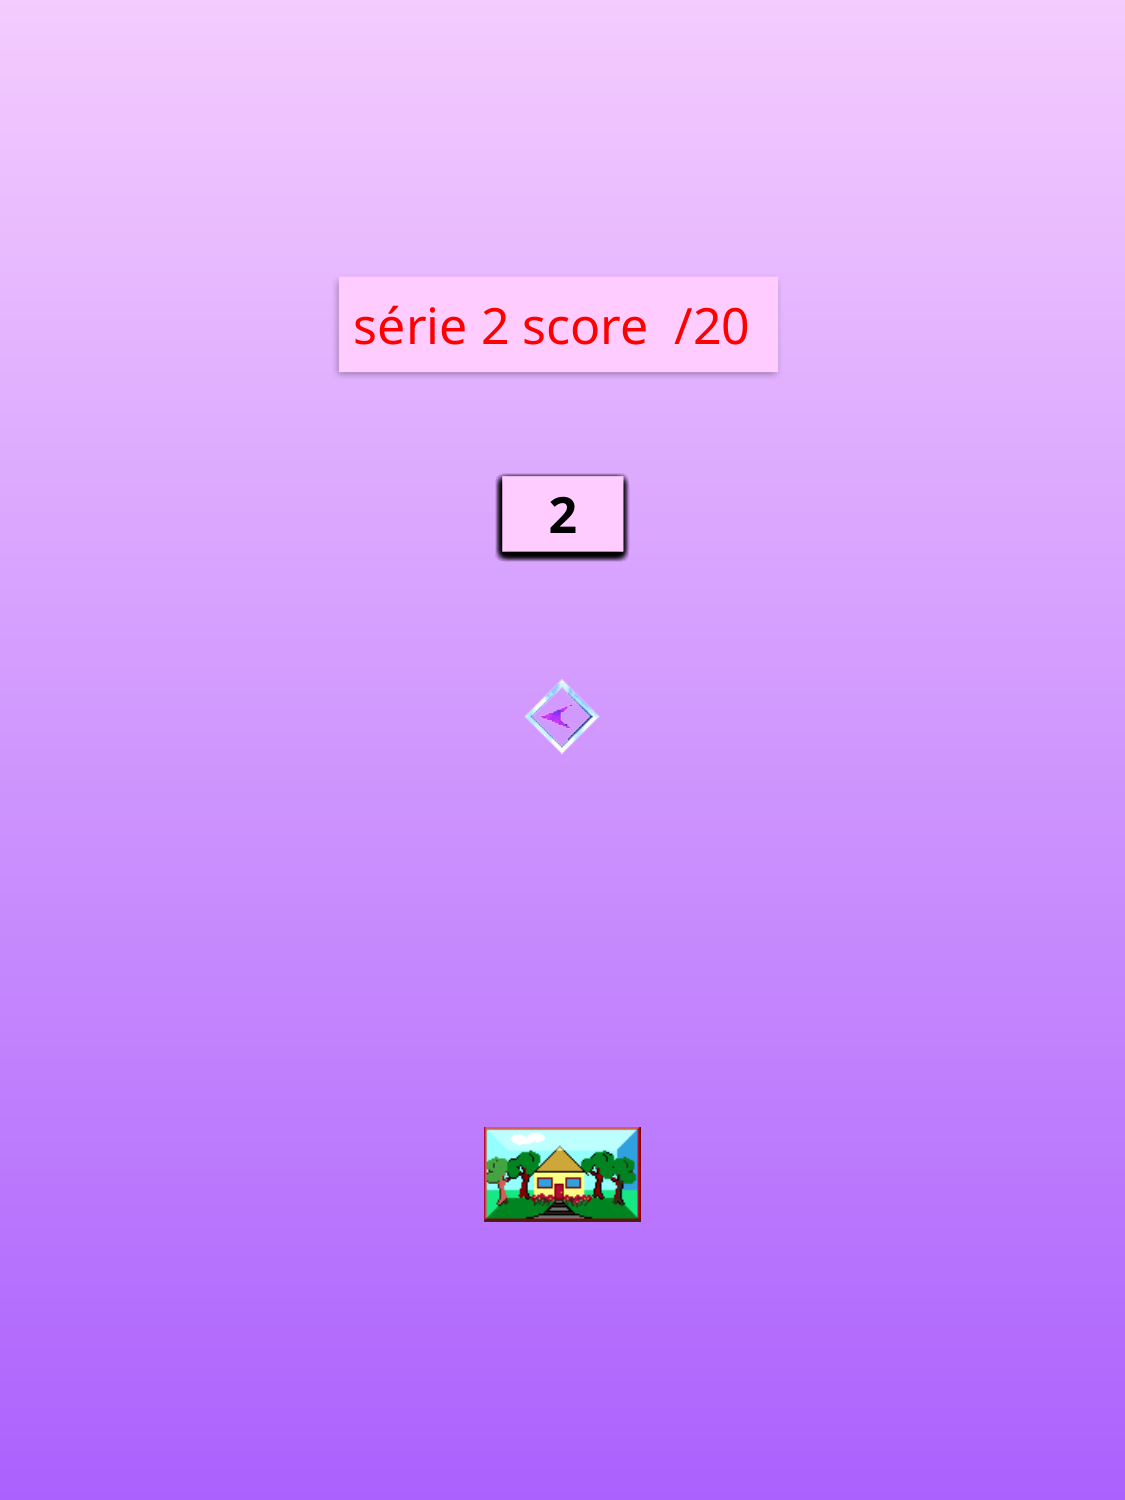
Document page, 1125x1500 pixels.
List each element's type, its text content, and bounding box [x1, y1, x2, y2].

picture [484, 1127, 642, 1222]
text_box série 2 score /20 [338, 276, 779, 373]
picture [524, 677, 601, 754]
text_box [476, 454, 642, 578]
text_box [0, 0, 1125, 1500]
